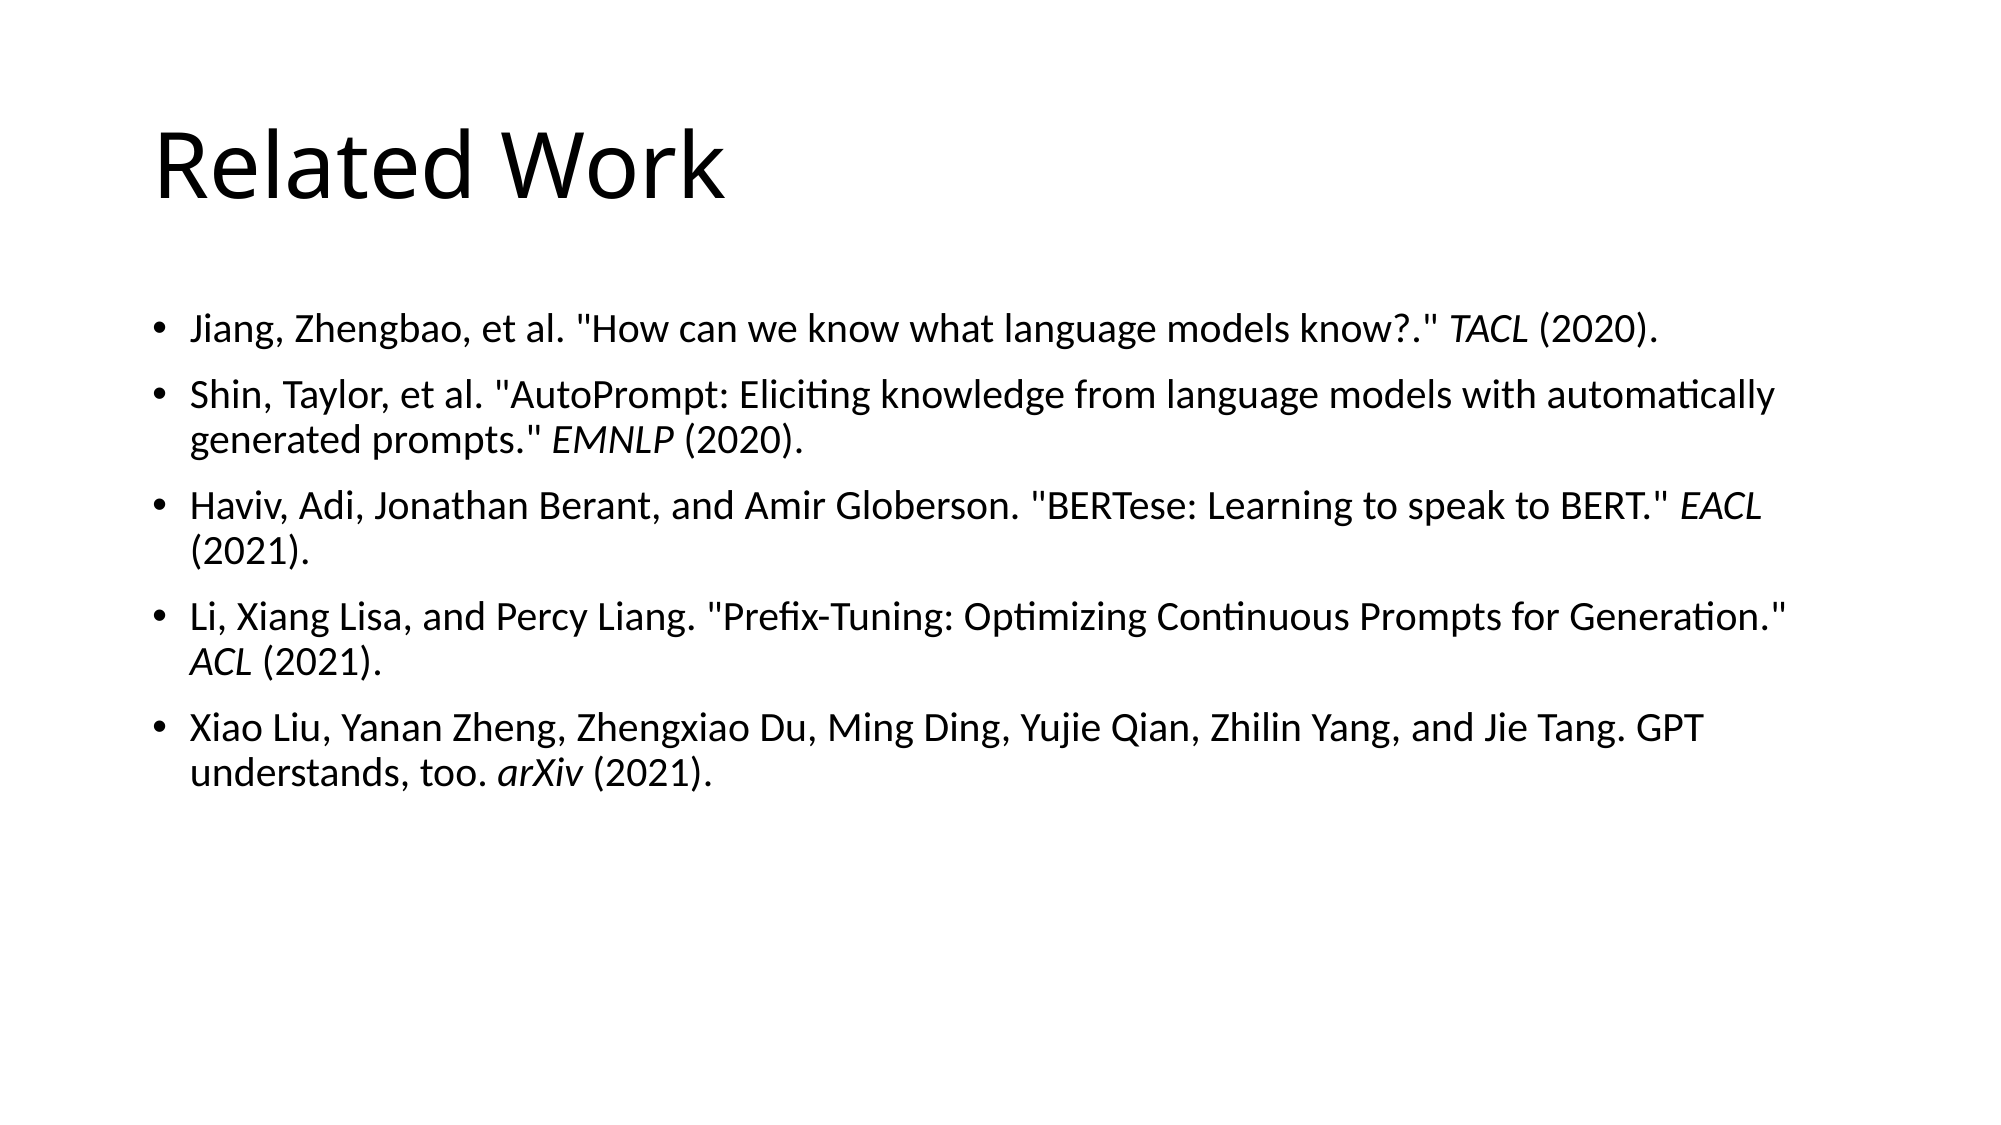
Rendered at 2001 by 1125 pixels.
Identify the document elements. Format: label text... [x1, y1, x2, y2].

list Jiang, Zhengbao, et al. "How can we know what language models know?." TACL (2020). Shin, Taylor, et al. "AutoPrompt: Eliciting knowledge from language models with automatically generated prompts." EMNLP (2020). Haviv, Adi, Jonathan Berant, and Amir Globerson. "BERTese: Learning to speak to BERT." EACL (2021). Li, Xiang Lisa, and Percy Liang. "Prefix-Tuning: Optimizing Continuous Prompts for Generation." ACL (2021). Xiao Liu, Yanan Zheng, Zhengxiao Du, Ming Ding, Yujie Qian, Zhilin Yang, and Jie Tang. GPT understands, too. arXiv (2021). [137, 299, 1863, 1081]
title Related Work [137, 59, 1863, 278]
